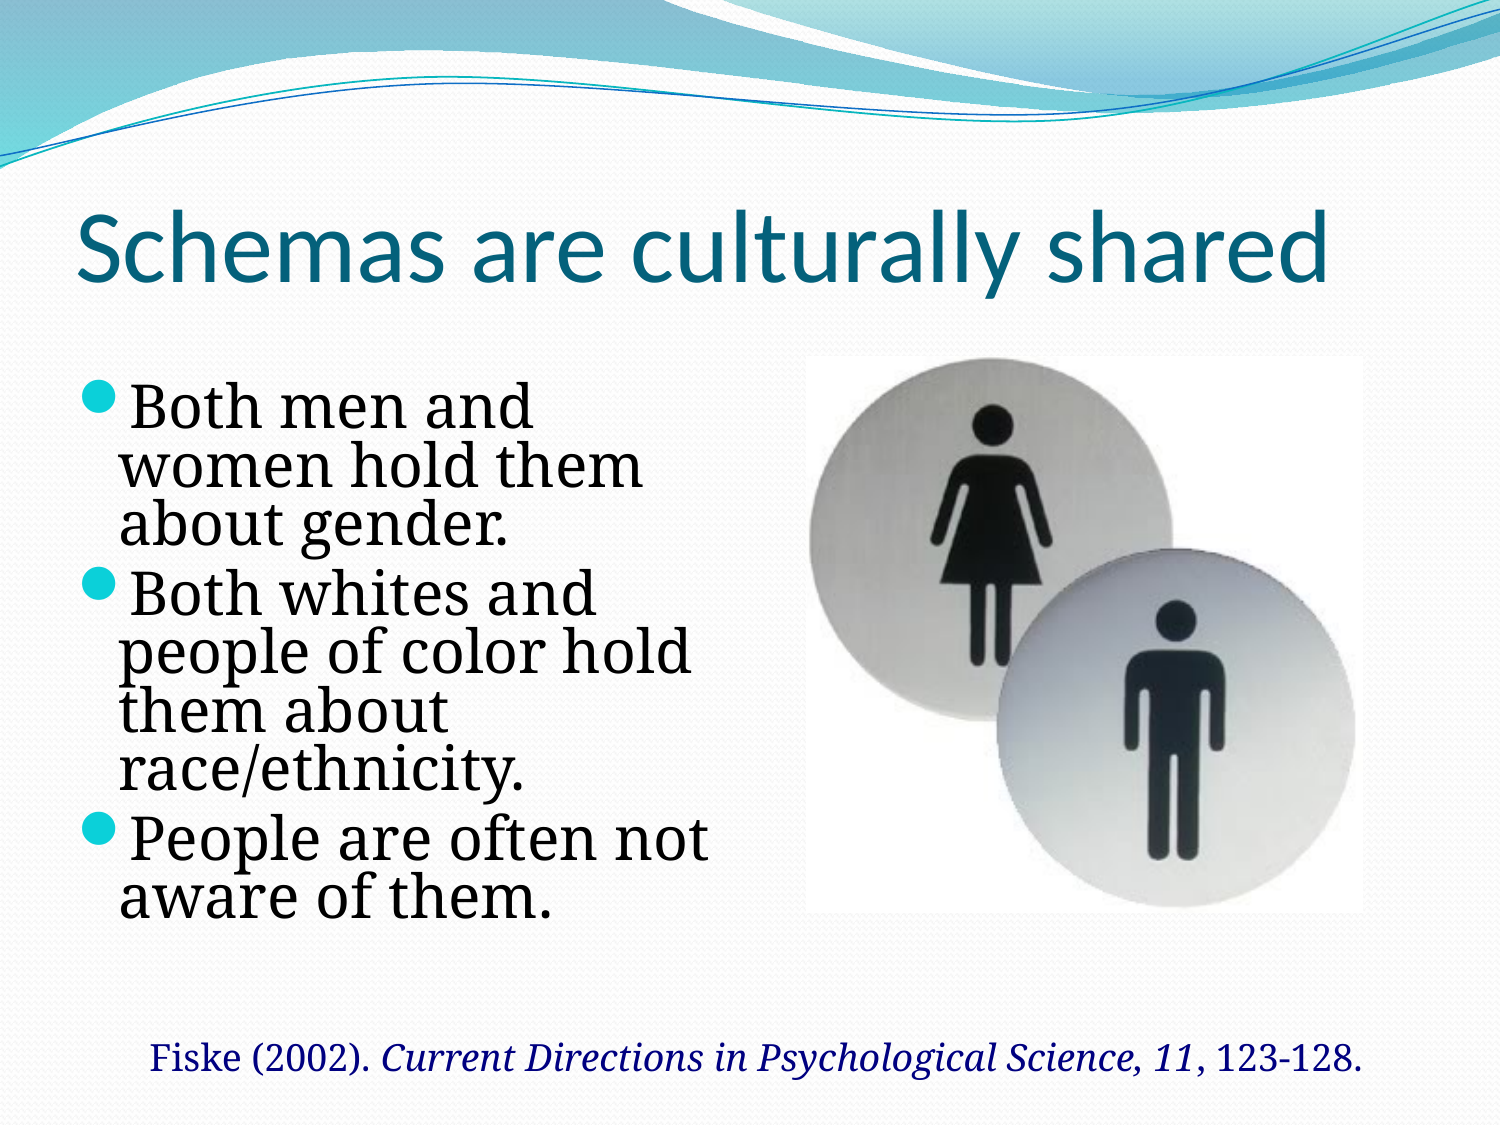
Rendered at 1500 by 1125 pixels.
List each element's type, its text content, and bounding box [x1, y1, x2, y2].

text_box Fiske (2002). Current Directions in Psychological Science, 11, 123-128. [124, 1026, 1388, 1087]
list Both men and women hold them about gender. Both whites and people of color hold them about race/ethnicity. People are often not aware of them. [62, 375, 750, 987]
picture [806, 356, 1363, 913]
title Schemas are culturally shared [75, 115, 1425, 303]
